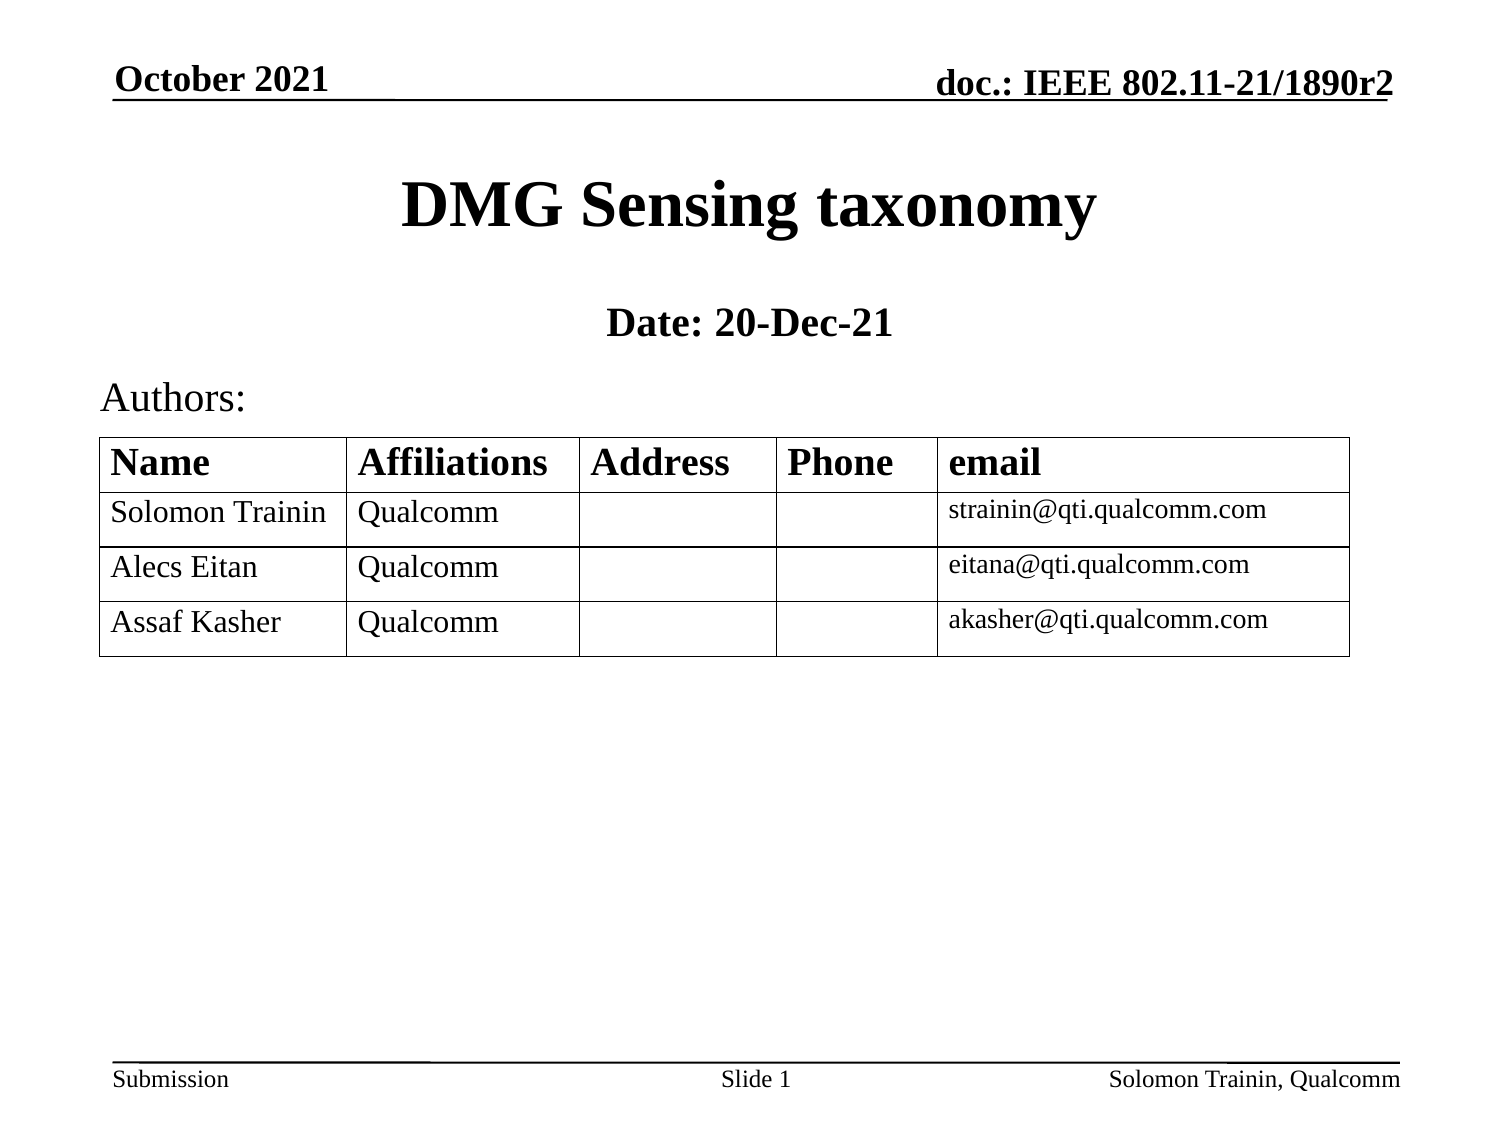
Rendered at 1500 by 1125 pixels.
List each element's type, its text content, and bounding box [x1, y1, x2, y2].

list Date: 20-Dec-21 [112, 287, 1388, 351]
title DMG Sensing taxonomy [112, 112, 1388, 287]
slide_number Slide 1 [712, 1061, 800, 1123]
footer Solomon Trainin, Qualcomm [902, 1061, 1402, 1093]
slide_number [114, 54, 493, 100]
text_box Authors: [84, 362, 323, 425]
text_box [84, 436, 1376, 948]
